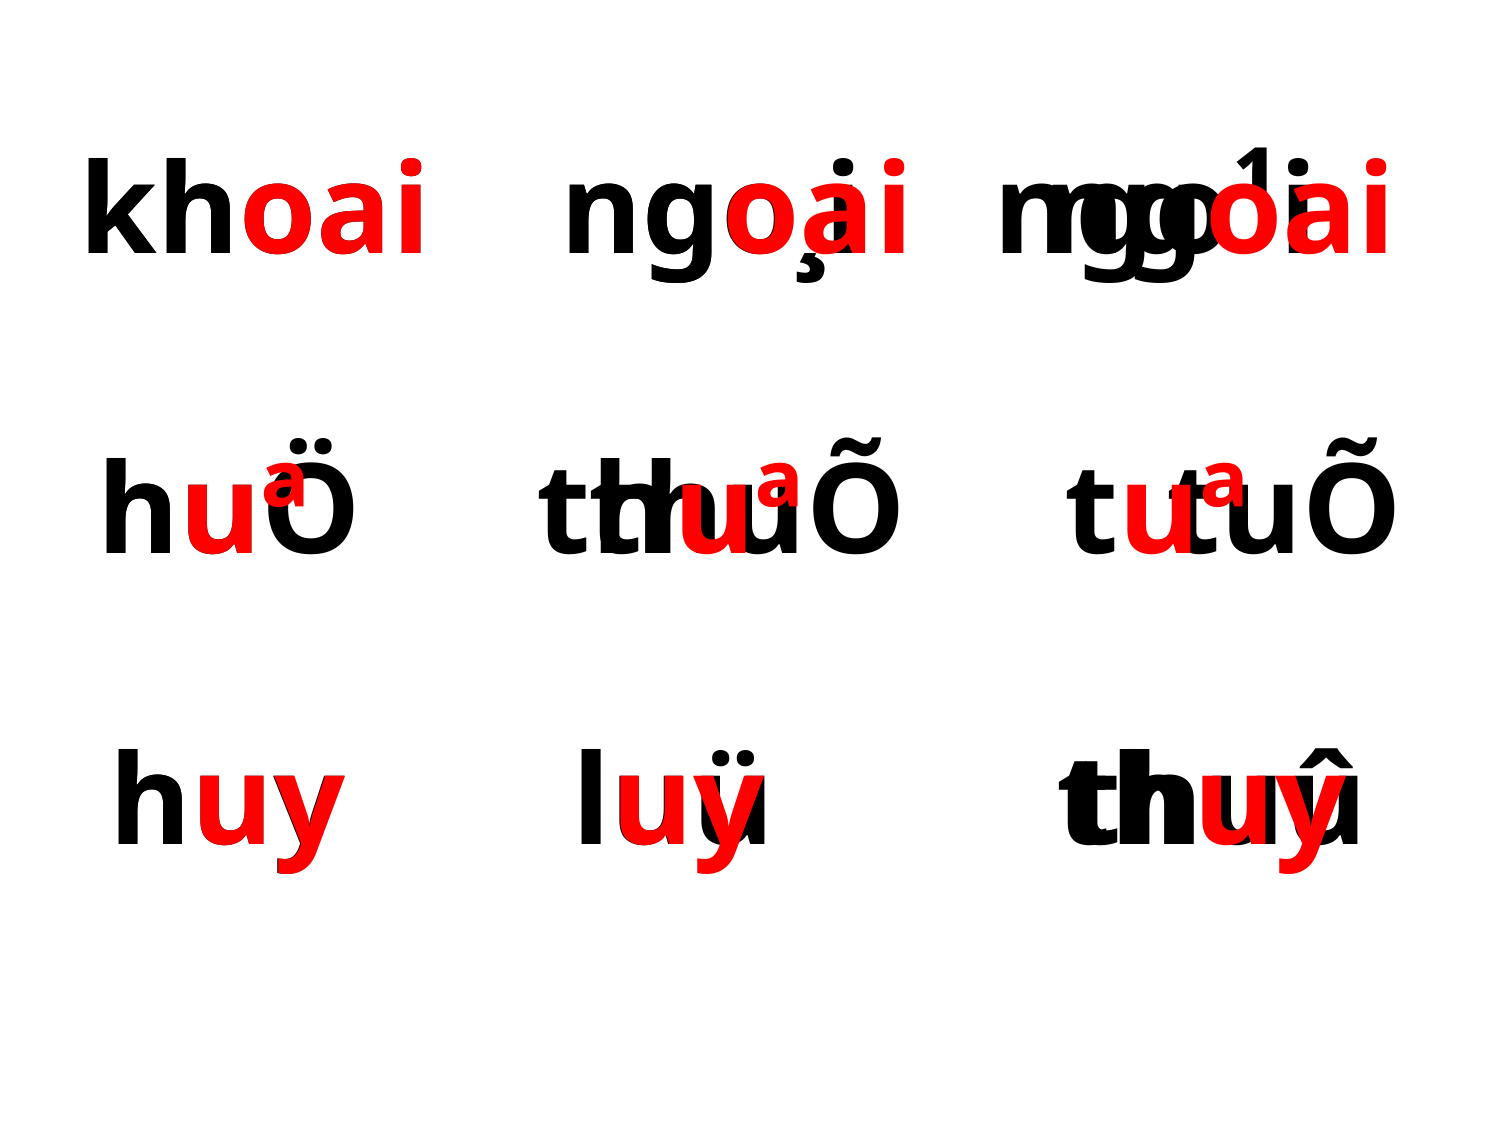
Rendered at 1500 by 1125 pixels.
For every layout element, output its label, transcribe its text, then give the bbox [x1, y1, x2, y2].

text_box khoai ngoai ngoai [0, 120, 1500, 286]
text_box huy luy thuy [62, 712, 1500, 878]
text_box huª thuª tuª [49, 420, 1488, 586]
